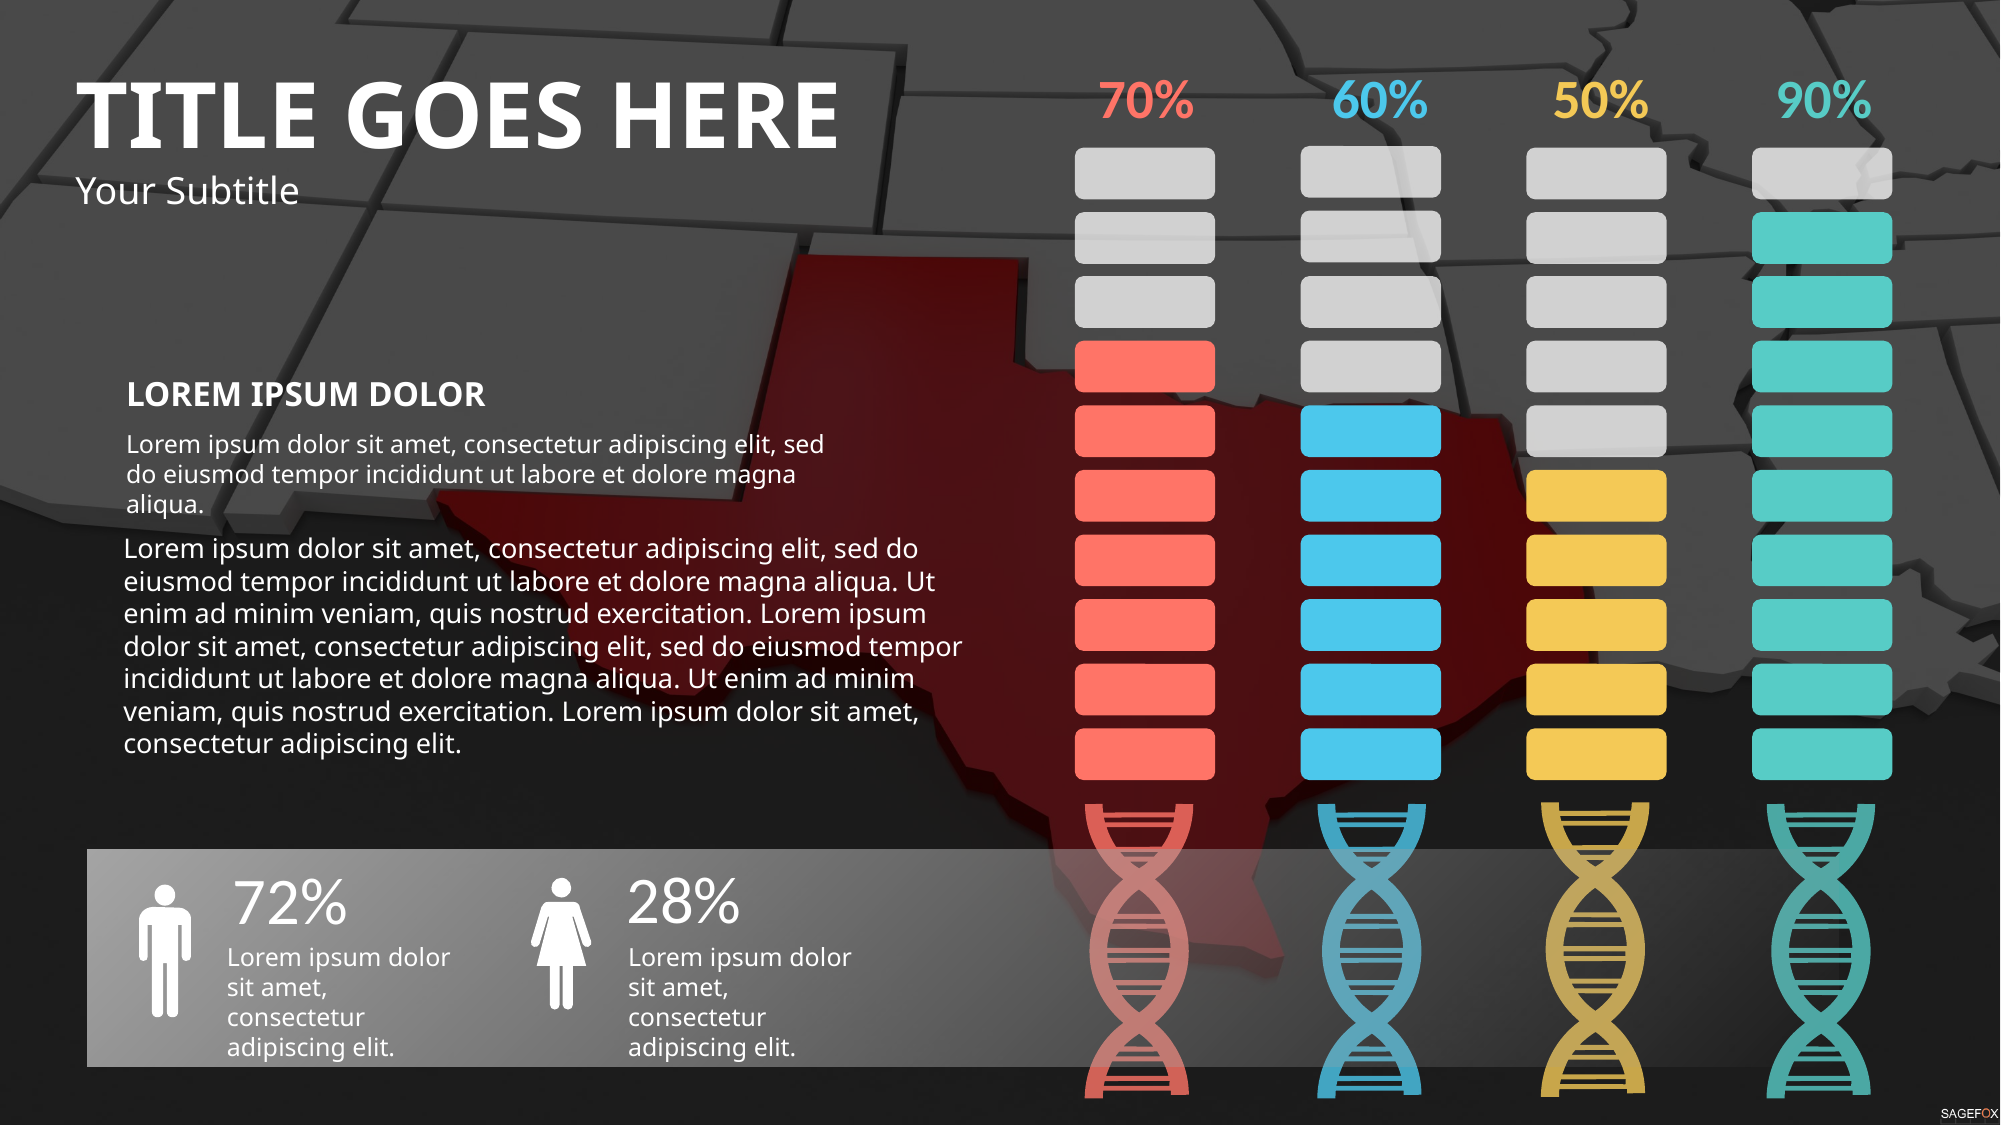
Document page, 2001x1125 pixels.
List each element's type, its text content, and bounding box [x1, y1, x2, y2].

text_box [1299, 533, 1443, 588]
text_box 60% [1331, 63, 1429, 130]
text_box LOREM IPSUM DOLOR Lorem ipsum dolor sit amet, consectetur adipiscing elit, sed do eiusmod tempor incididunt ut labore et dolore magna aliqua. [116, 368, 870, 524]
text_box [86, 849, 613, 1067]
text_box [1299, 275, 1443, 329]
text_box Lorem ipsum dolor sit amet, consectetur adipiscing elit. [212, 934, 468, 1069]
text_box 50% [1552, 63, 1650, 130]
text_box [1317, 803, 1426, 849]
text_box [1525, 339, 1668, 394]
picture [0, 0, 2001, 1125]
text_box [1073, 598, 1217, 652]
text_box [1751, 727, 1894, 782]
text_box [1751, 275, 1894, 329]
text_box [1073, 533, 1217, 588]
text_box [1317, 1067, 1422, 1099]
text_box [1525, 211, 1668, 265]
text_box [1073, 662, 1217, 717]
text_box [1751, 662, 1894, 717]
text_box [1541, 802, 1650, 849]
text_box [1751, 598, 1894, 652]
text_box [1299, 404, 1443, 459]
text_box [1766, 1025, 1871, 1099]
text_box [1525, 727, 1668, 782]
text_box 28% [605, 849, 763, 944]
text_box [1299, 468, 1443, 523]
text_box [1073, 211, 1217, 265]
text_box [1084, 1067, 1189, 1099]
text_box [1073, 339, 1217, 394]
text_box [1299, 598, 1443, 652]
text_box [1525, 146, 1668, 201]
text_box [1299, 209, 1443, 264]
text_box [1525, 404, 1668, 459]
text_box Lorem ipsum dolor sit amet, consectetur adipiscing elit. [613, 934, 870, 1069]
text_box [1751, 211, 1894, 265]
text_box [1751, 468, 1894, 523]
text_box 90% [1775, 63, 1873, 130]
text_box [1839, 881, 1871, 1021]
text_box [1525, 533, 1668, 588]
text_box [1073, 404, 1217, 459]
text_box [1525, 468, 1668, 523]
text_box [1299, 662, 1443, 717]
text_box [1073, 727, 1217, 782]
text_box [1751, 404, 1894, 459]
text_box [1073, 275, 1217, 329]
text_box Lorem ipsum dolor sit amet, consectetur adipiscing elit, sed do eiusmod tempor incididunt ut labore et dolore magna aliqua. Ut enim ad minim veniam, quis nostrud exercitation. Lorem ipsum dolor sit amet, consectetur adipiscing elit, sed do eiusmod tempor incididunt ut labore et dolore magna aliqua. Ut enim ad minim veniam, quis nostrud exercitation. Lorem ipsum dolor sit amet, consectetur adipiscing elit. [108, 524, 1006, 767]
text_box [1766, 803, 1876, 878]
text_box [763, 849, 1839, 1067]
text_box [1299, 339, 1443, 394]
text_box 72% [212, 850, 369, 934]
text_box TITLE GOES HERE Your Subtitle [60, 49, 1036, 220]
text_box [1299, 144, 1443, 199]
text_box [139, 884, 191, 1018]
text_box [1751, 146, 1894, 201]
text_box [530, 877, 592, 1010]
text_box [1751, 339, 1894, 394]
text_box 70% [1097, 63, 1195, 130]
text_box [1525, 598, 1668, 652]
text_box [1299, 727, 1443, 782]
text_box [1525, 275, 1668, 329]
text_box [1073, 468, 1217, 523]
text_box [1540, 1067, 1646, 1097]
text_box [1751, 533, 1894, 588]
text_box [1073, 146, 1217, 201]
text_box [1525, 662, 1668, 717]
text_box [1084, 803, 1194, 849]
